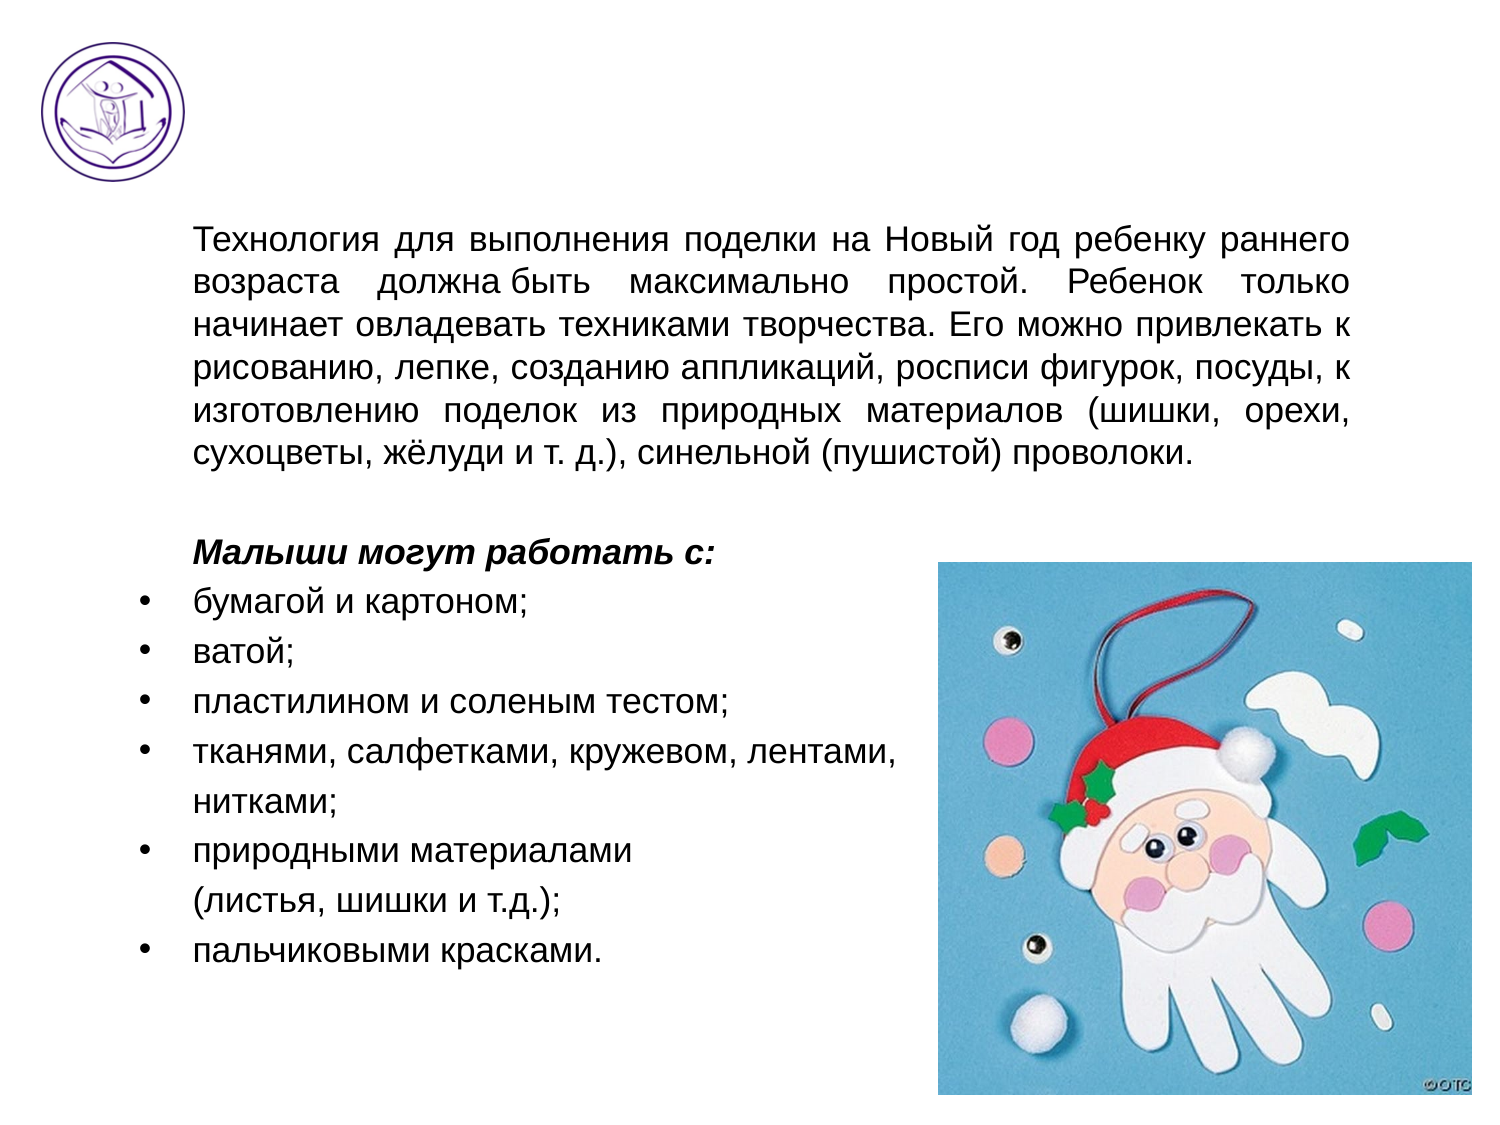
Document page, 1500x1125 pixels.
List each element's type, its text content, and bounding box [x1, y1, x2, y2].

picture [41, 42, 185, 183]
list Технология для выполнения поделки на Новый год ребенку раннего возраста должна быть максимально простой. Ребенок только начинает овладевать техниками творчества. Его можно привлекать к рисованию, лепке, созданию аппликаций, росписи фигурок, посуды, к изготовлению поделок из природных материалов (шишки, орехи, сухоцветы, жёлуди и т. д.), синельной (пушистой) проволоки. Малыши могут работать с: бумагой и картоном; ватой; пластилином и соленым тестом; тканями, салфетками, кружевом, лентами, нитками; природными материалами (листья, шишки и т.д.); пальчиковыми красками. [123, 208, 1366, 998]
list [938, 562, 1472, 1096]
